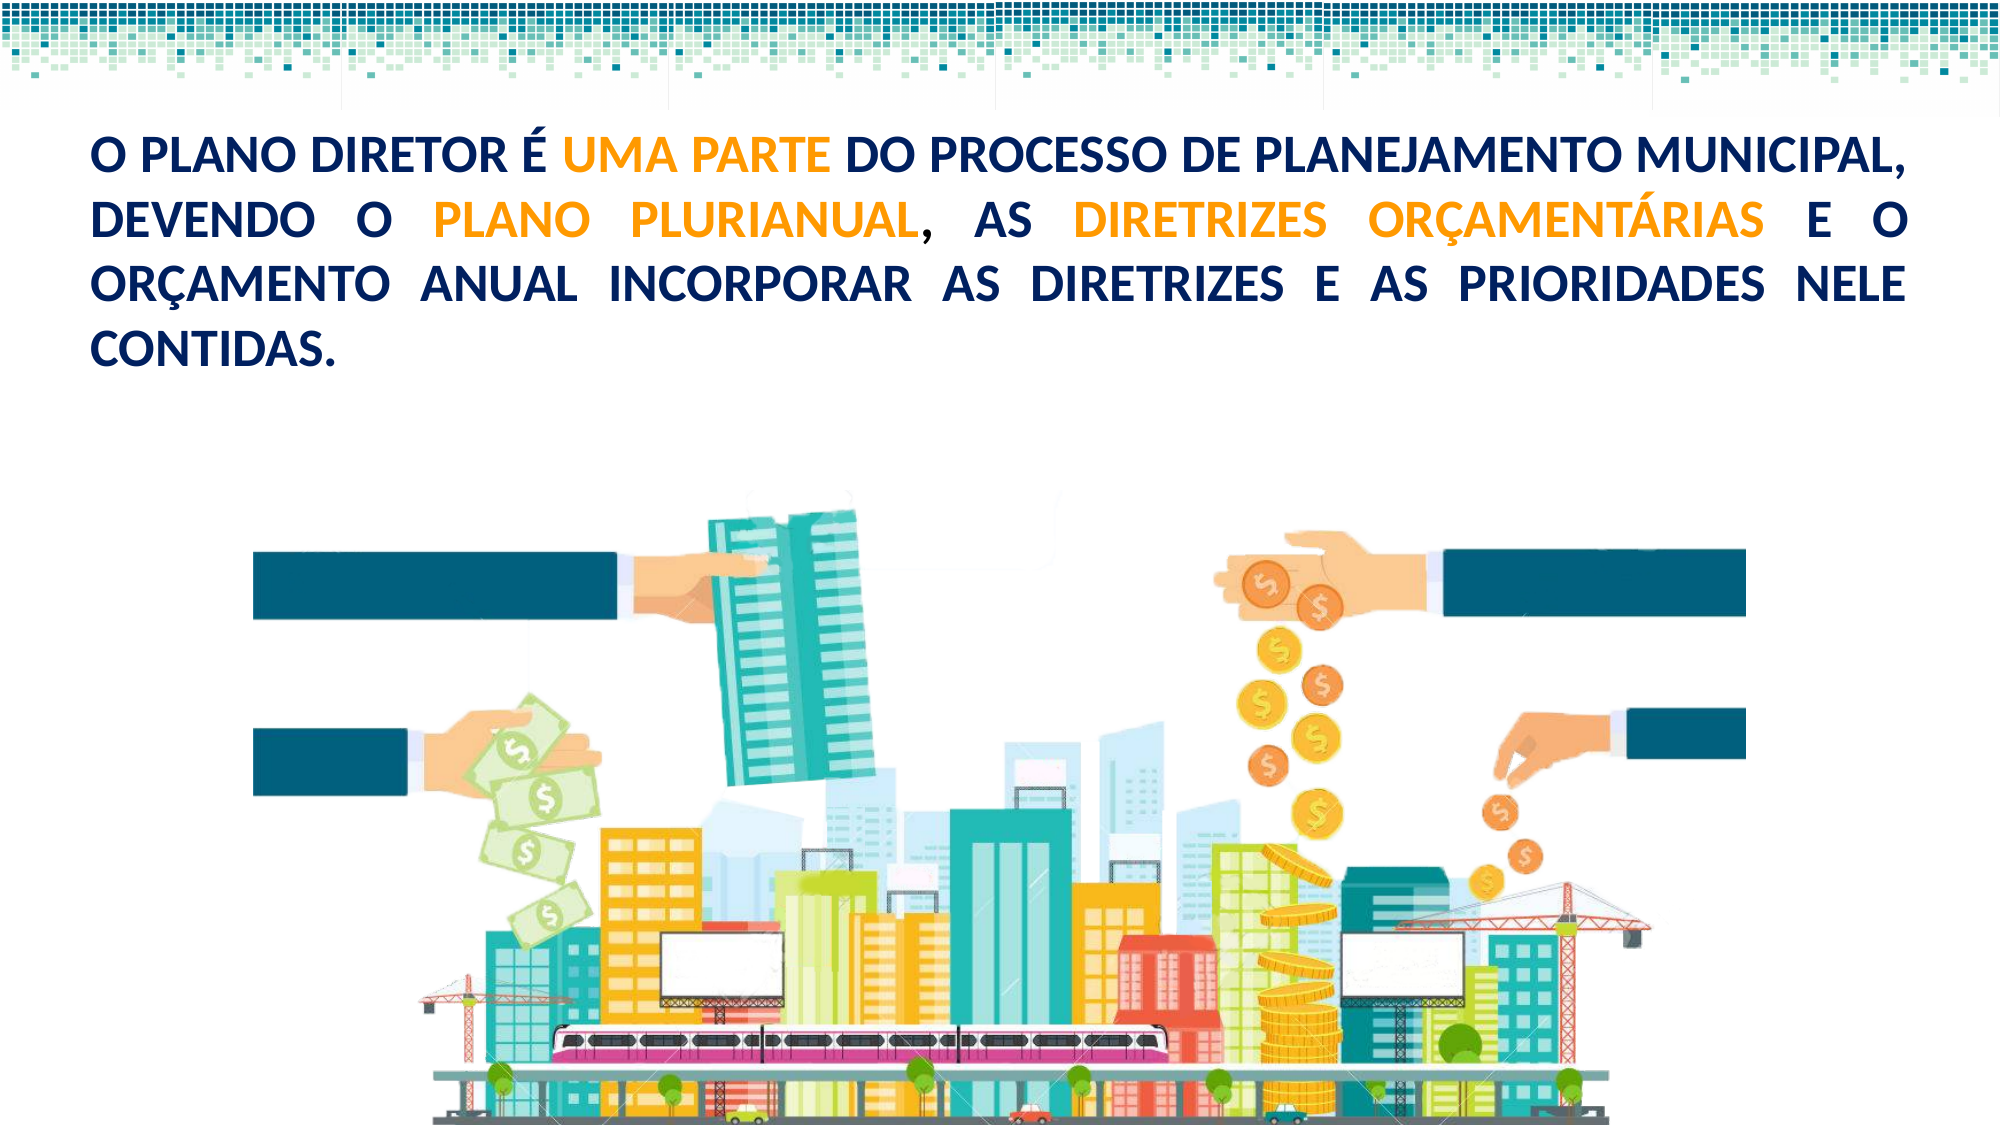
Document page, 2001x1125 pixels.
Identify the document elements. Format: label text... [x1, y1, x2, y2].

text_box O PLANO DIRETOR É UMA PARTE DO PROCESSO DE PLANEJAMENTO MUNICIPAL, DEVENDO O PLANO PLURIANUAL, AS DIRETRIZES ORÇAMENTÁRIAS E O ORÇAMENTO ANUAL INCORPORAR AS DIRETRIZES E AS PRIORIDADES NELE CONTIDAS. [75, 128, 1925, 386]
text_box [0, 1, 2000, 117]
picture [253, 490, 1747, 1125]
